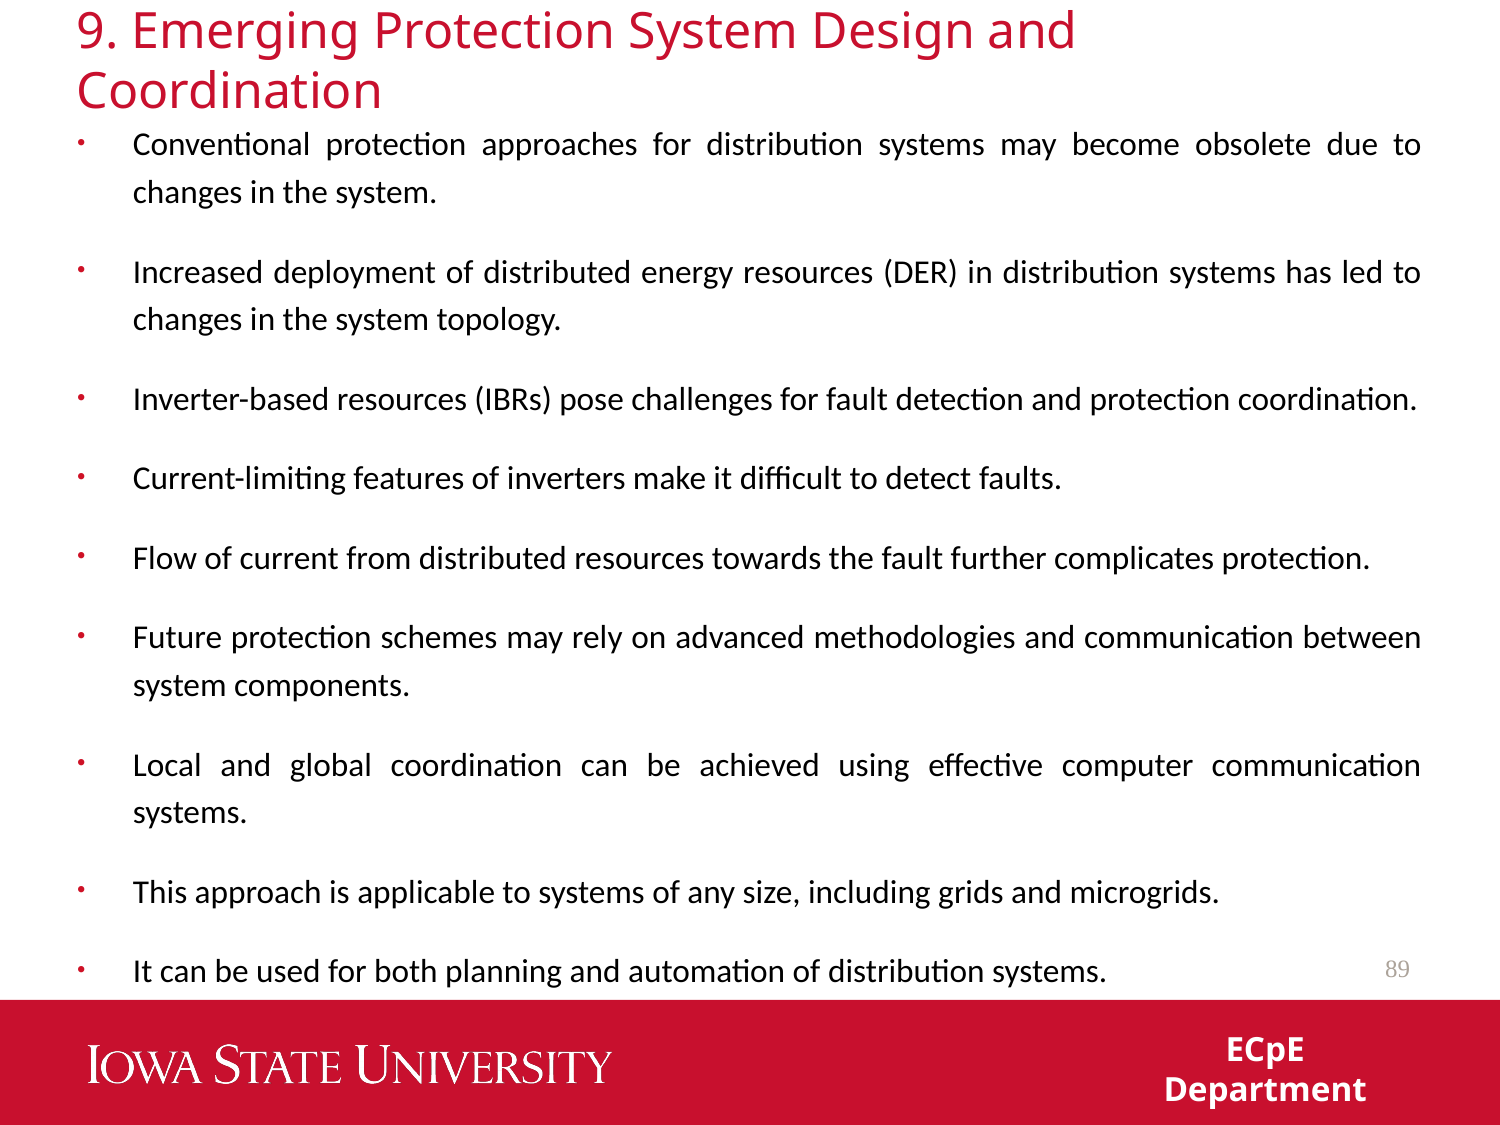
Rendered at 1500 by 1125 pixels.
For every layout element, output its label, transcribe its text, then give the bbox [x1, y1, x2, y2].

title 9. Emerging Protection System Design and Coordination [61, 7, 1412, 106]
picture [87, 1044, 613, 1088]
list Conventional protection approaches for distribution systems may become obsolete due to changes in the system. Increased deployment of distributed energy resources (DER) in distribution systems has led to changes in the system topology. Inverter-based resources (IBRs) pose challenges for fault detection and protection coordination. Current-limiting features of inverters make it difficult to detect faults. Flow of current from distributed resources towards the fault further complicates protection. Future protection schemes may rely on advanced methodologies and communication between system components. Local and global coordination can be achieved using effective computer communication systems. This approach is applicable to systems of any size, including grids and microgrids. It can be used for both planning and automation of distribution systems. [61, 106, 1439, 1019]
slide_number 89 [1074, 937, 1425, 998]
footer ECpE Department [1105, 1038, 1425, 1099]
